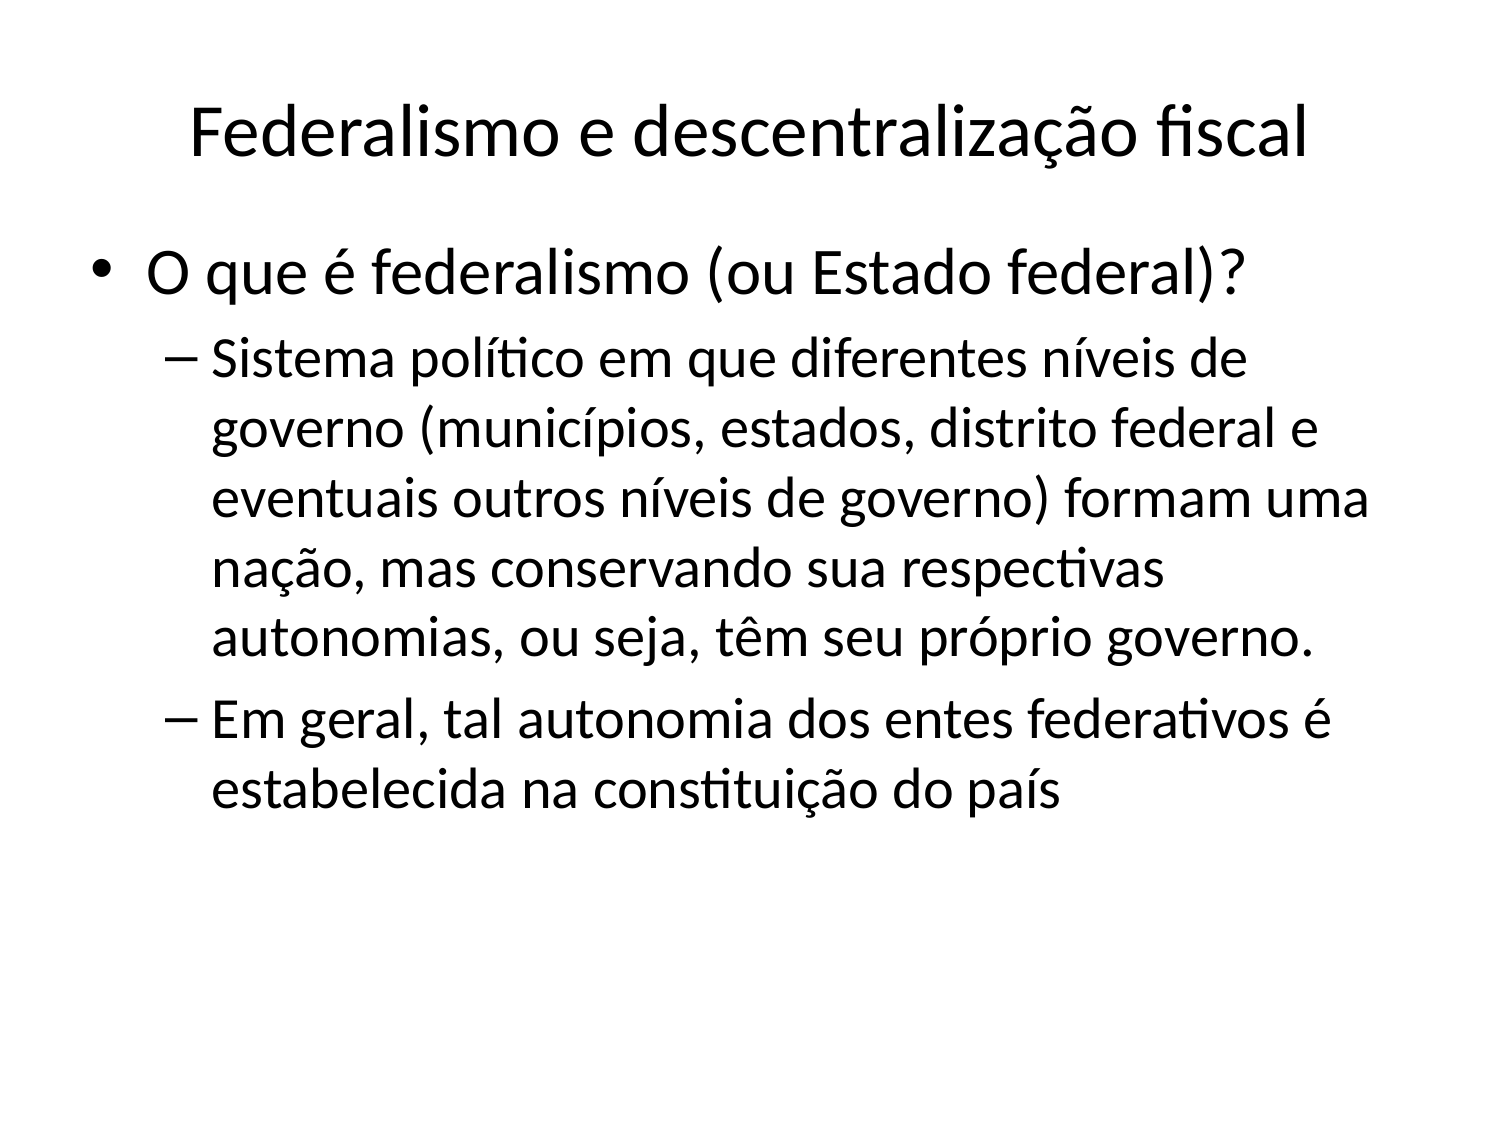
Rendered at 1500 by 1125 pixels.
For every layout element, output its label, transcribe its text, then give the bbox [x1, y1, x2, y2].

list O que é federalismo (ou Estado federal)? Sistema político em que diferentes níveis de governo (municípios, estados, distrito federal e eventuais outros níveis de governo) formam uma nação, mas conservando sua respectivas autonomias, ou seja, têm seu próprio governo. Em geral, tal autonomia dos entes federativos é estabelecida na constituição do país [75, 219, 1425, 1035]
title Federalismo e descentralização fiscal [75, 45, 1425, 209]
